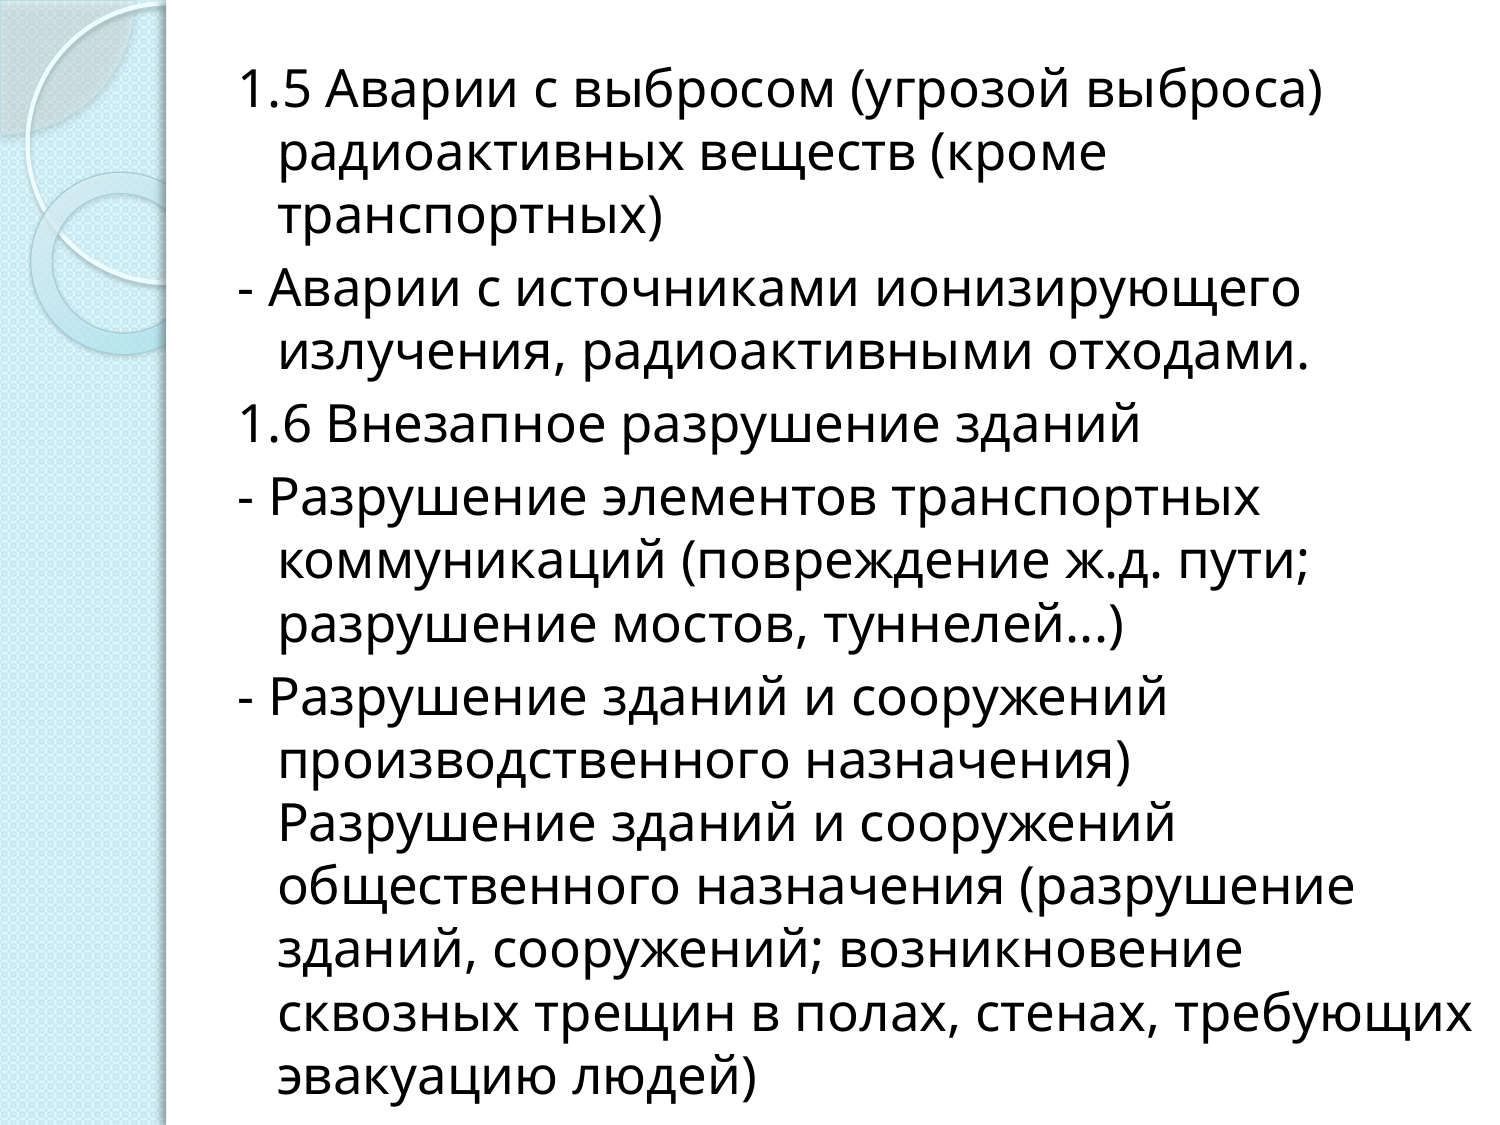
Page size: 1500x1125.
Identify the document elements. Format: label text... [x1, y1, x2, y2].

list 1.5 Аварии с выбросом (угрозой выброса) радиоактивных веществ (кроме транспортных) - Аварии с источниками ионизирующего излучения, радиоактивными отходами. 1.6 Внезапное разрушение зданий - Разрушение элементов транспортных коммуникаций (повреждение ж.д. пути; разрушение мостов, туннелей...) - Разрушение зданий и сооружений производственного назначения) Разрушение зданий и сооружений общественного назначения (разрушение зданий, сооружений; возникновение сквозных трещин в полах, стенах, требующих эвакуацию людей) [210, 46, 1500, 1125]
